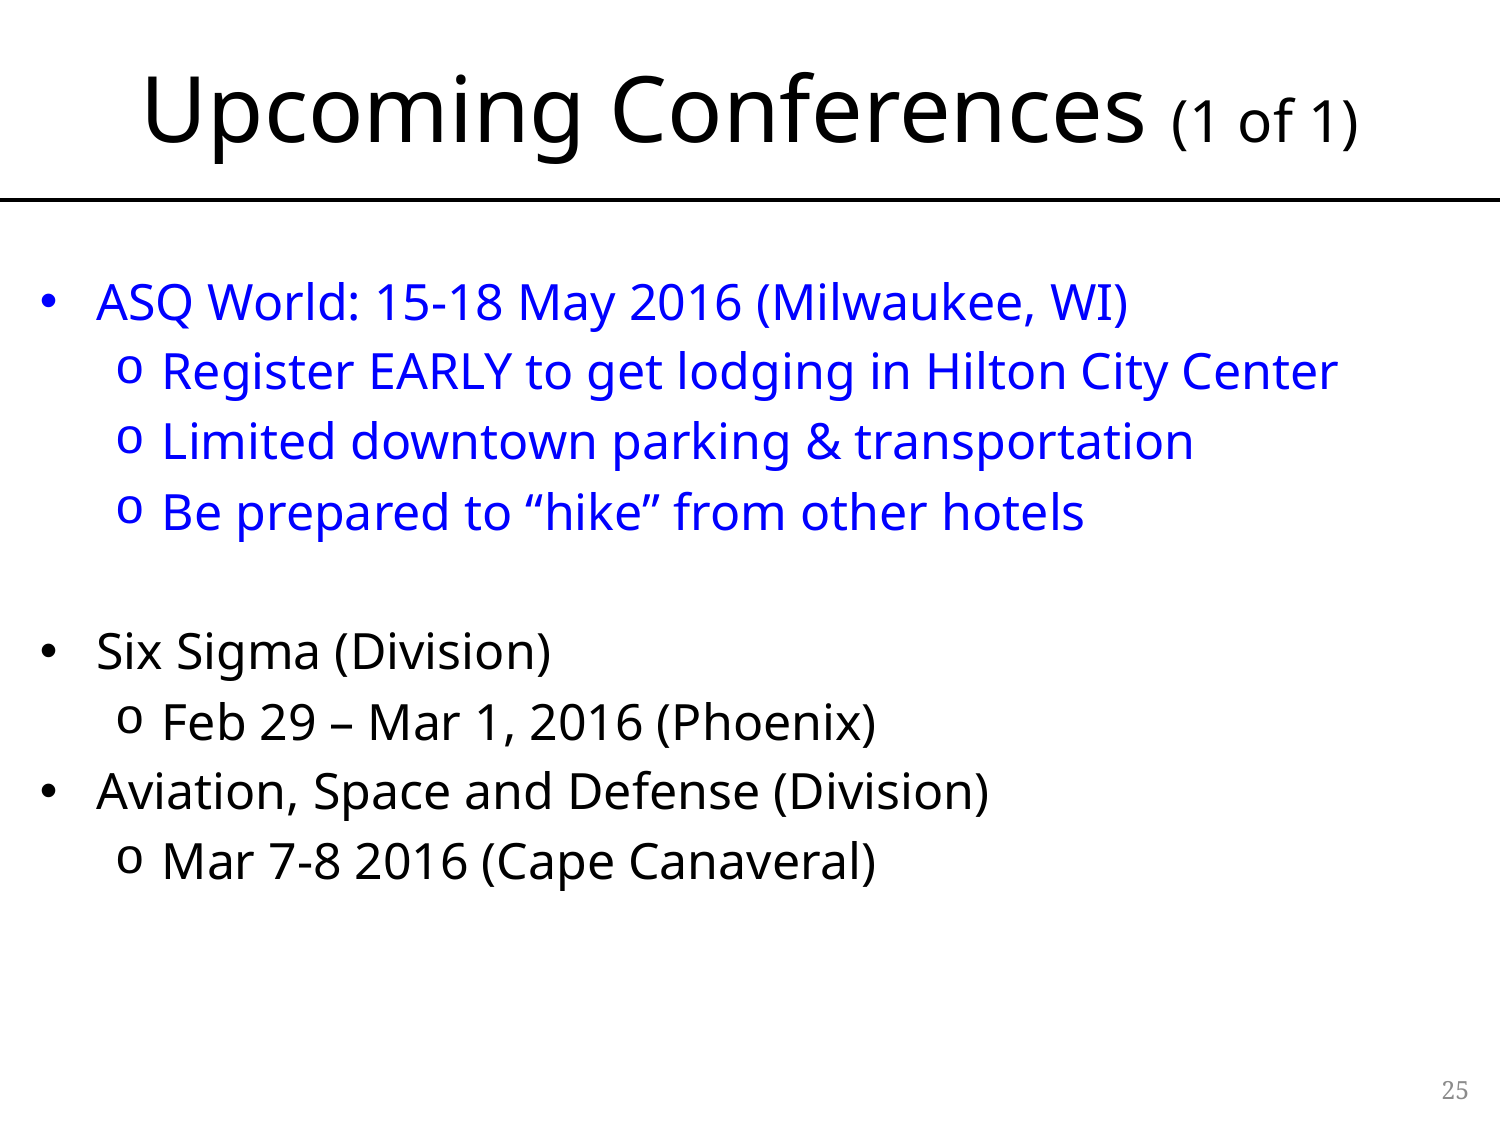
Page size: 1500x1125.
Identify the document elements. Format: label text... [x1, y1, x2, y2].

slide_number 25 [1134, 1061, 1485, 1122]
title Upcoming Conferences (1 of 1) [24, 12, 1475, 200]
list ASQ World: 15-18 May 2016 (Milwaukee, WI) Register EARLY to get lodging in Hilton City Center Limited downtown parking & transportation Be prepared to “hike” from other hotels Six Sigma (Division) Feb 29 – Mar 1, 2016 (Phoenix) Aviation, Space and Defense (Division) Mar 7-8 2016 (Cape Canaveral) [24, 262, 1475, 1005]
